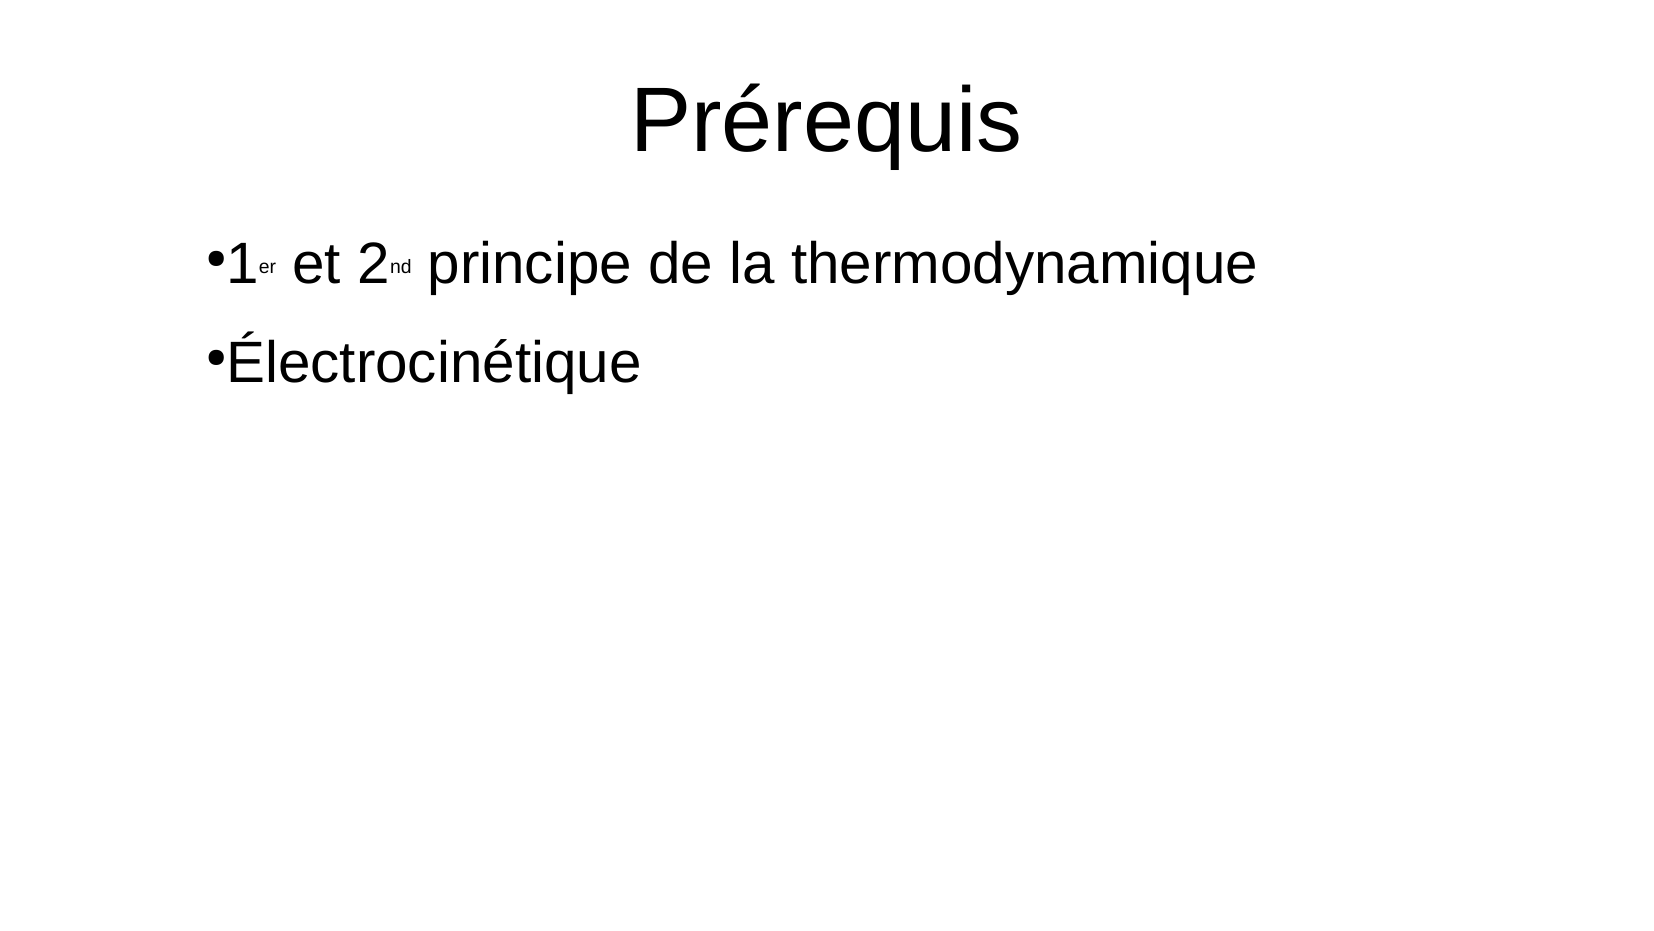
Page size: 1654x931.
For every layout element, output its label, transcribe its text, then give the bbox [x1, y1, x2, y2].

list 1er et 2nd principe de la thermodynamique Électrocinétique [82, 217, 1571, 757]
title Prérequis [82, 37, 1571, 193]
